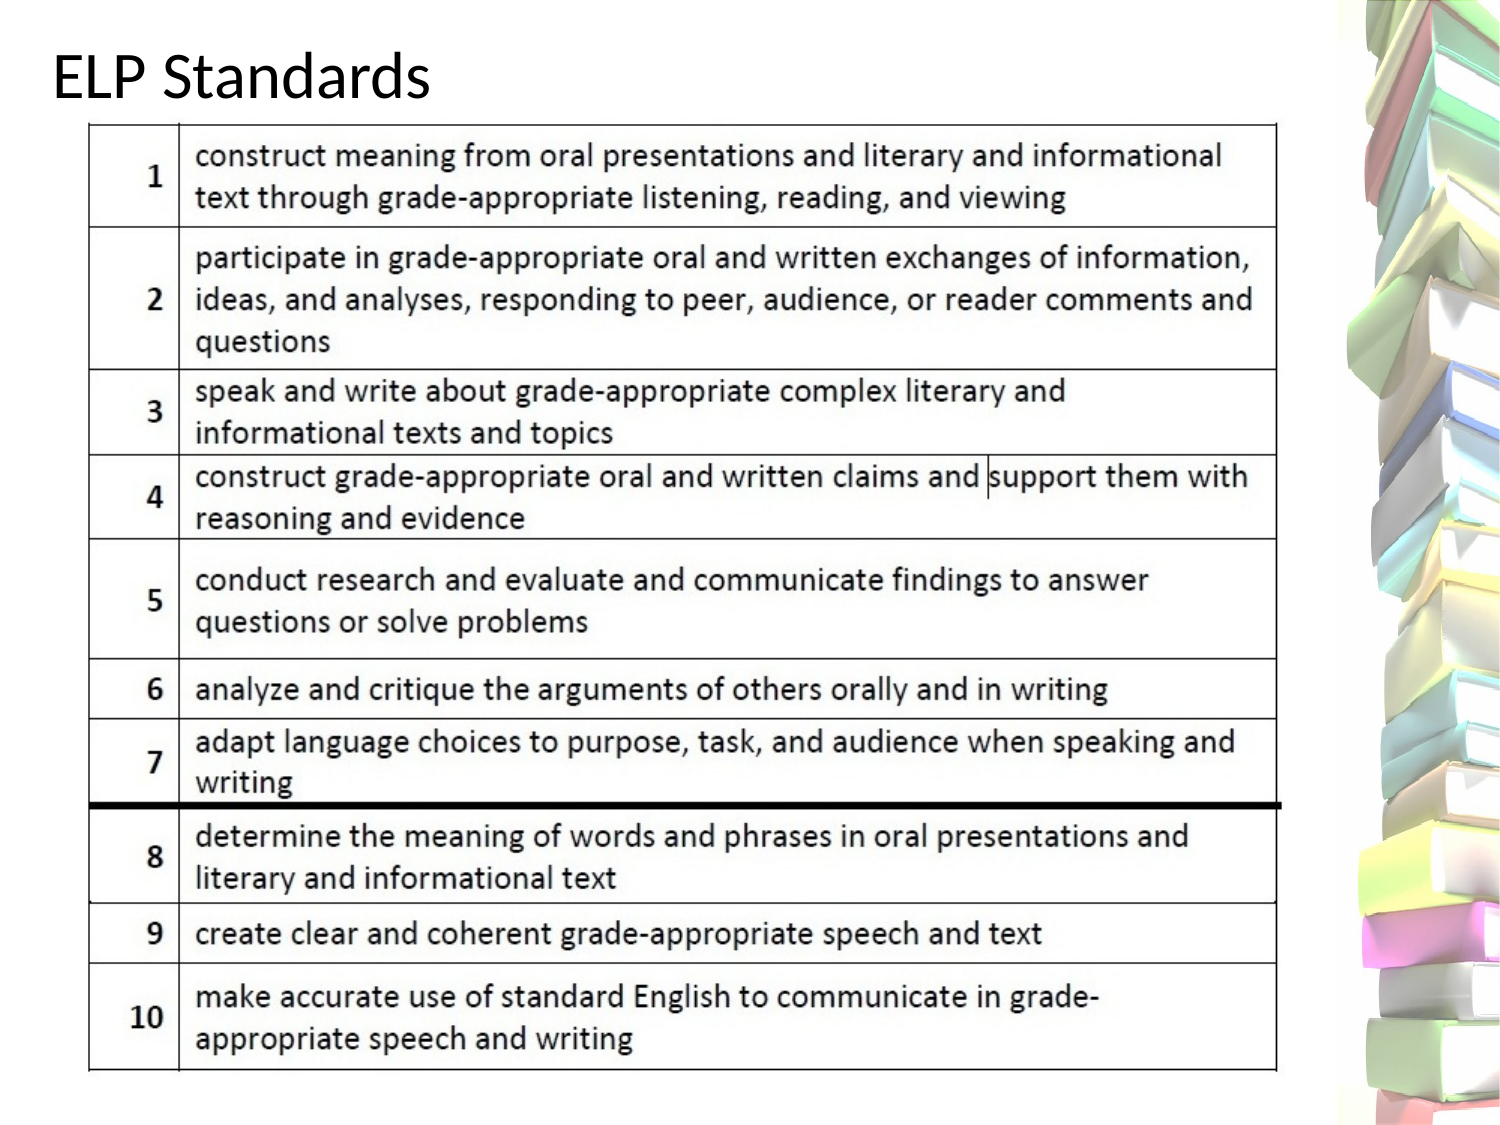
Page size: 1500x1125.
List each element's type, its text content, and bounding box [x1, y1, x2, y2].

text_box ELP Standards [37, 24, 1262, 120]
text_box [1337, 0, 1500, 1125]
picture [87, 117, 1285, 1079]
